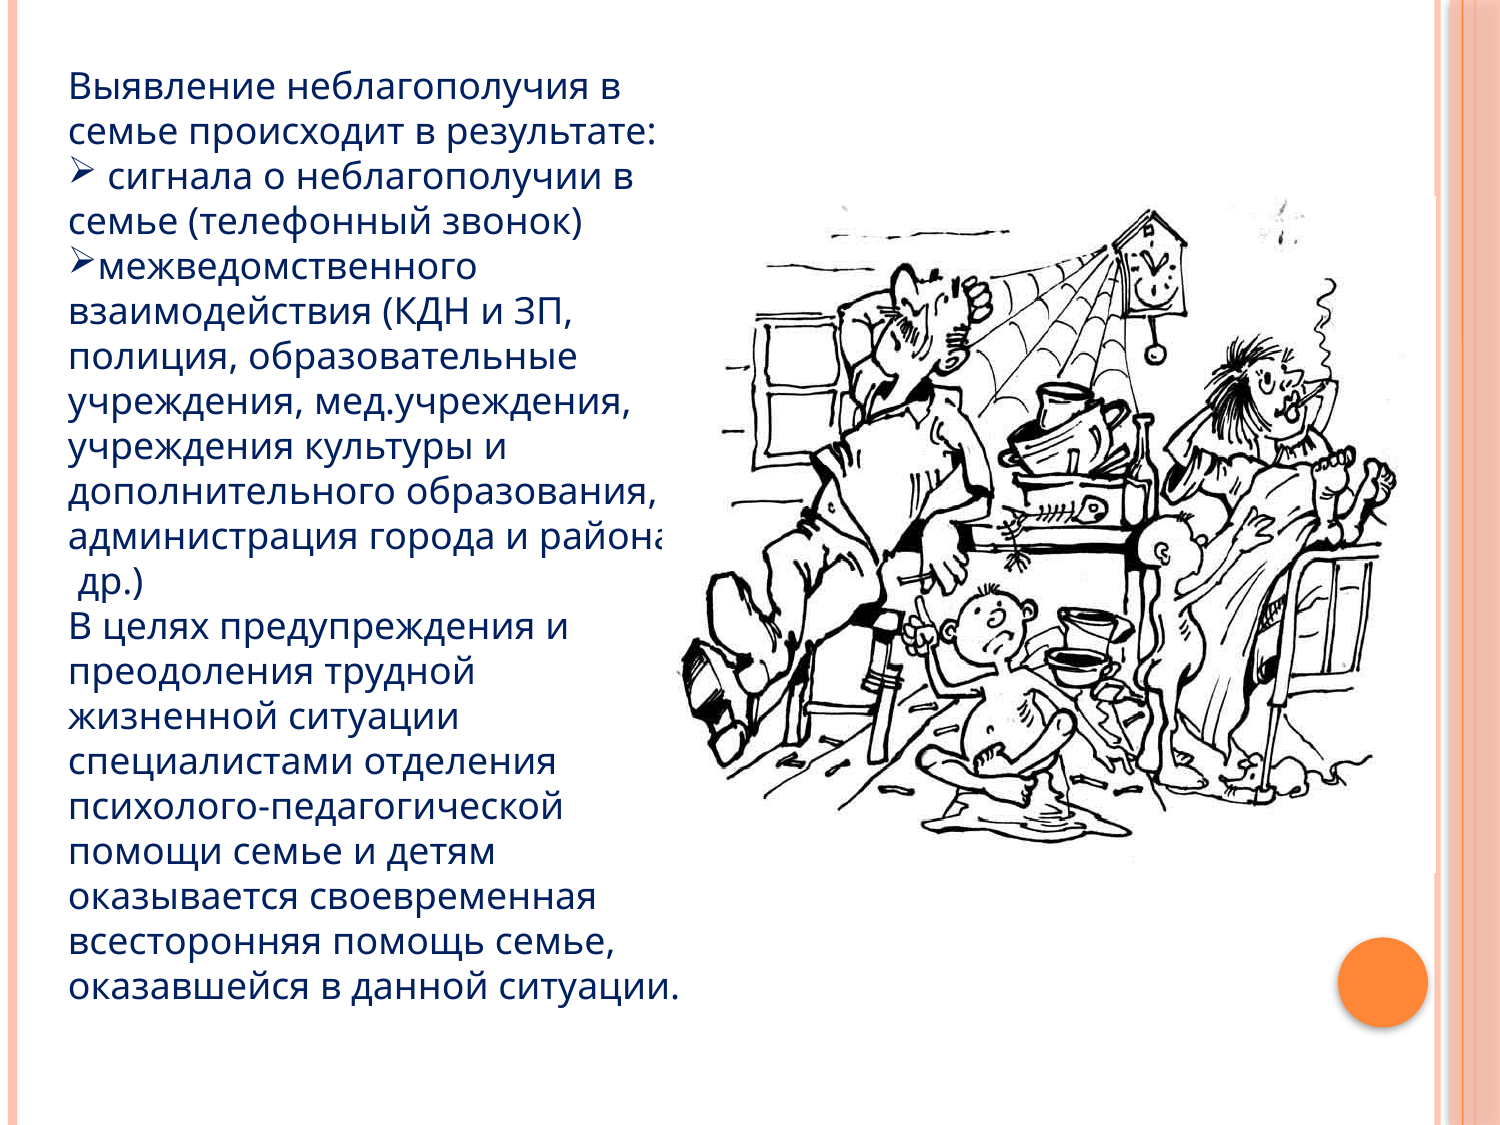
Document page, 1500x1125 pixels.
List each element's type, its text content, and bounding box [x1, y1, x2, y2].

text_box Выявление неблагополучия в семье происходит в результате: сигнала о неблагополучии в семье (телефонный звонок) межведомственного взаимодействия (КДН и ЗП, полиция, образовательные учреждения, мед.учреждения, учреждения культуры и дополнительного образования, администрация города и района, др.) В целях предупреждения и преодоления трудной жизненной ситуации специалистами отделения психолого-педагогической помощи семье и детям оказывается своевременная всесторонняя помощь семье, оказавшейся в данной ситуации. [53, 54, 703, 1125]
picture [661, 195, 1436, 874]
